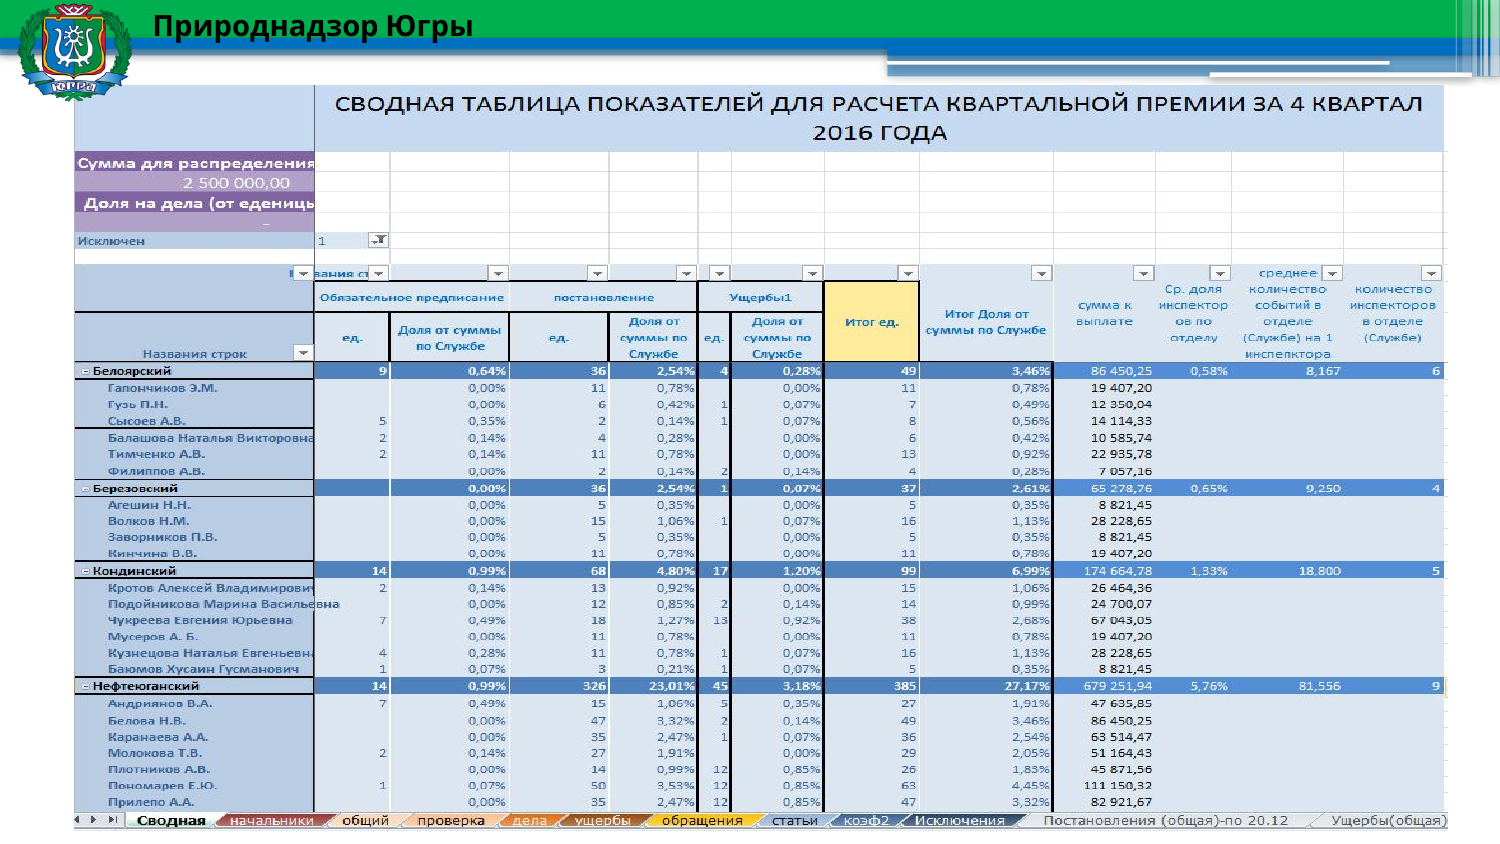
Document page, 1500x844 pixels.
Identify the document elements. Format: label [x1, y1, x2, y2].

text_box [17, 0, 477, 102]
picture [74, 84, 1448, 831]
